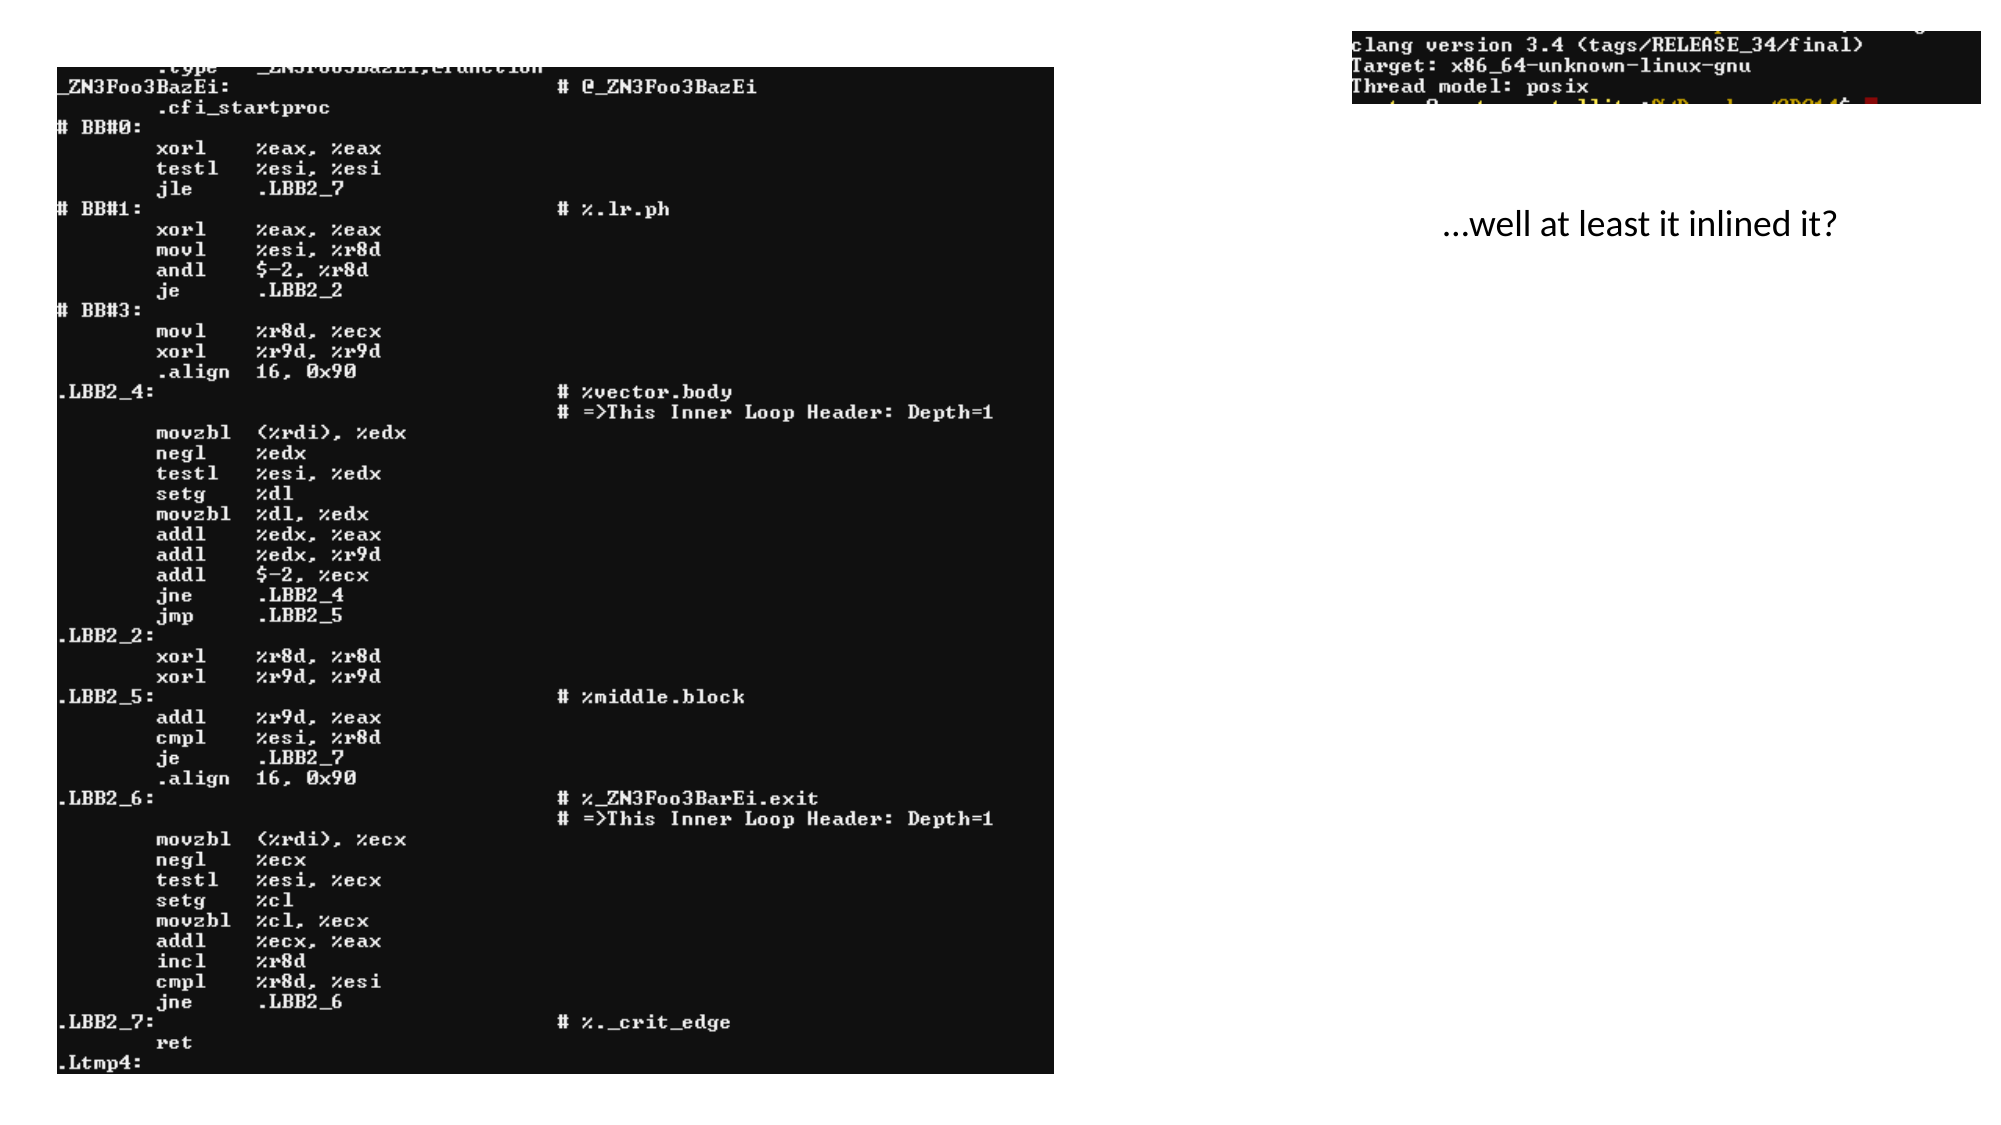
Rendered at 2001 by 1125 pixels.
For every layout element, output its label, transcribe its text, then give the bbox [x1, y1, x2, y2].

text_box …well at least it inlined it? [1428, 191, 1854, 252]
picture [1352, 31, 1981, 104]
picture [57, 67, 1054, 1074]
